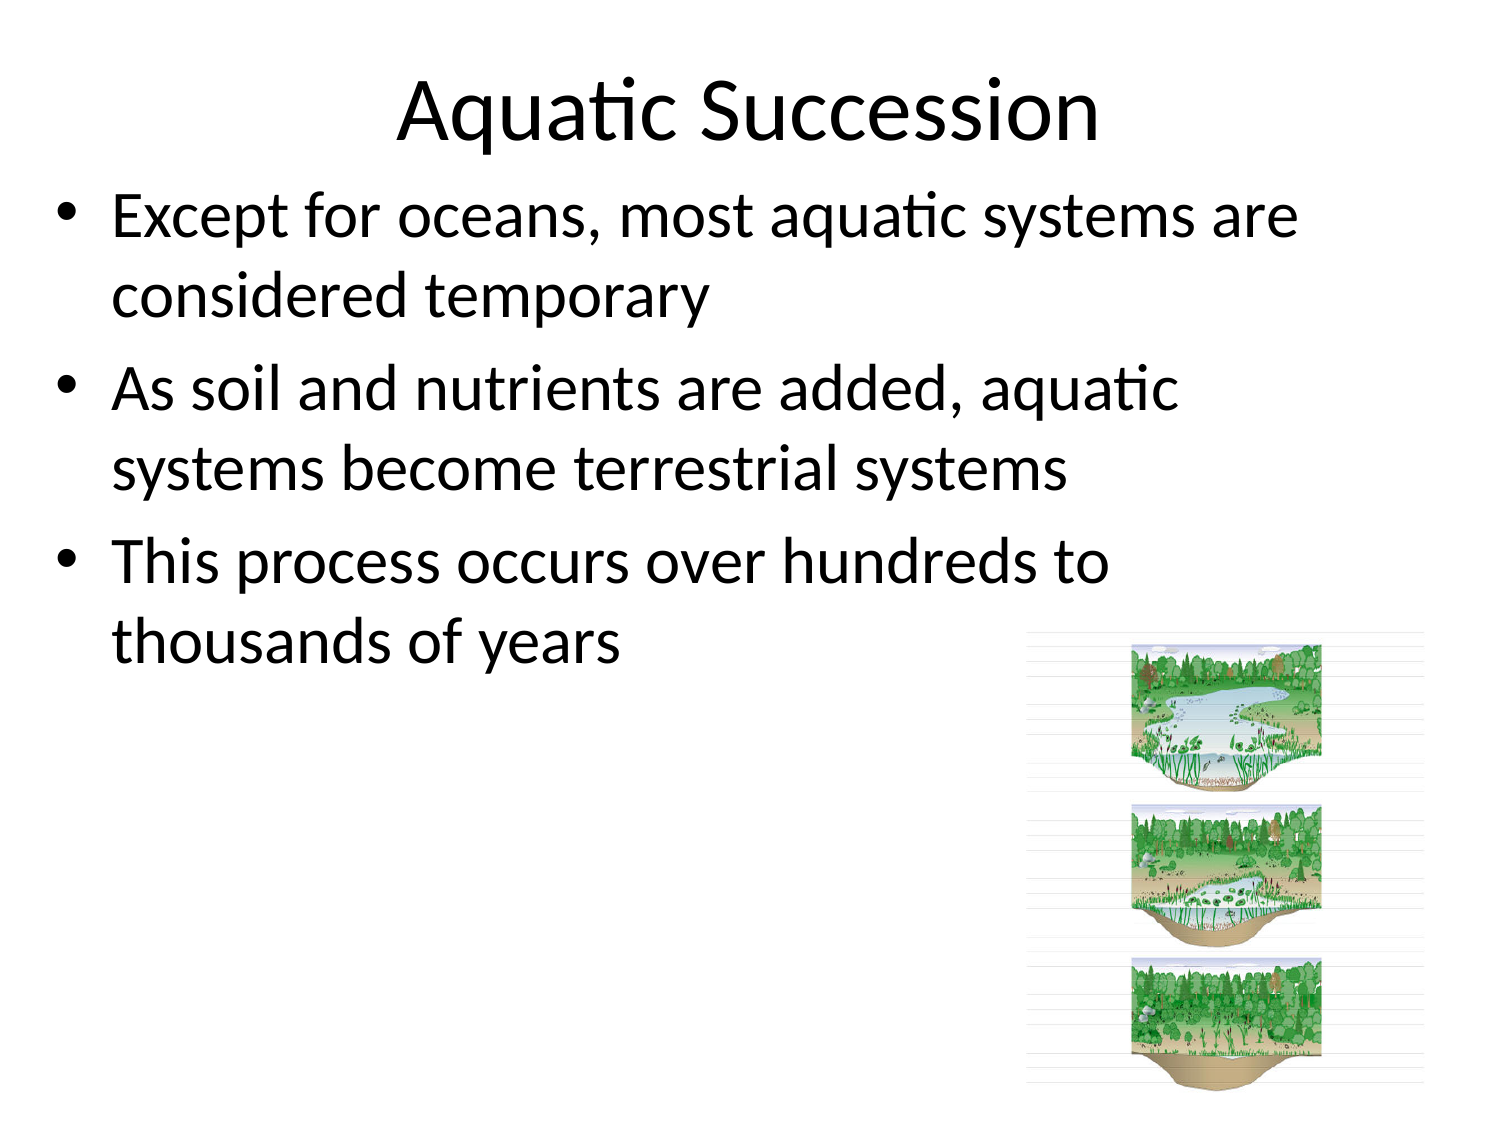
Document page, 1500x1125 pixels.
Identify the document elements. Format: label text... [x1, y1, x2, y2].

list Except for oceans, most aquatic systems are considered temporary As soil and nutrients are added, aquatic systems become terrestrial systems This process occurs over hundreds to thousands of years [40, 162, 1391, 906]
title Aquatic Succession [75, 10, 1425, 198]
picture [1026, 631, 1426, 1098]
